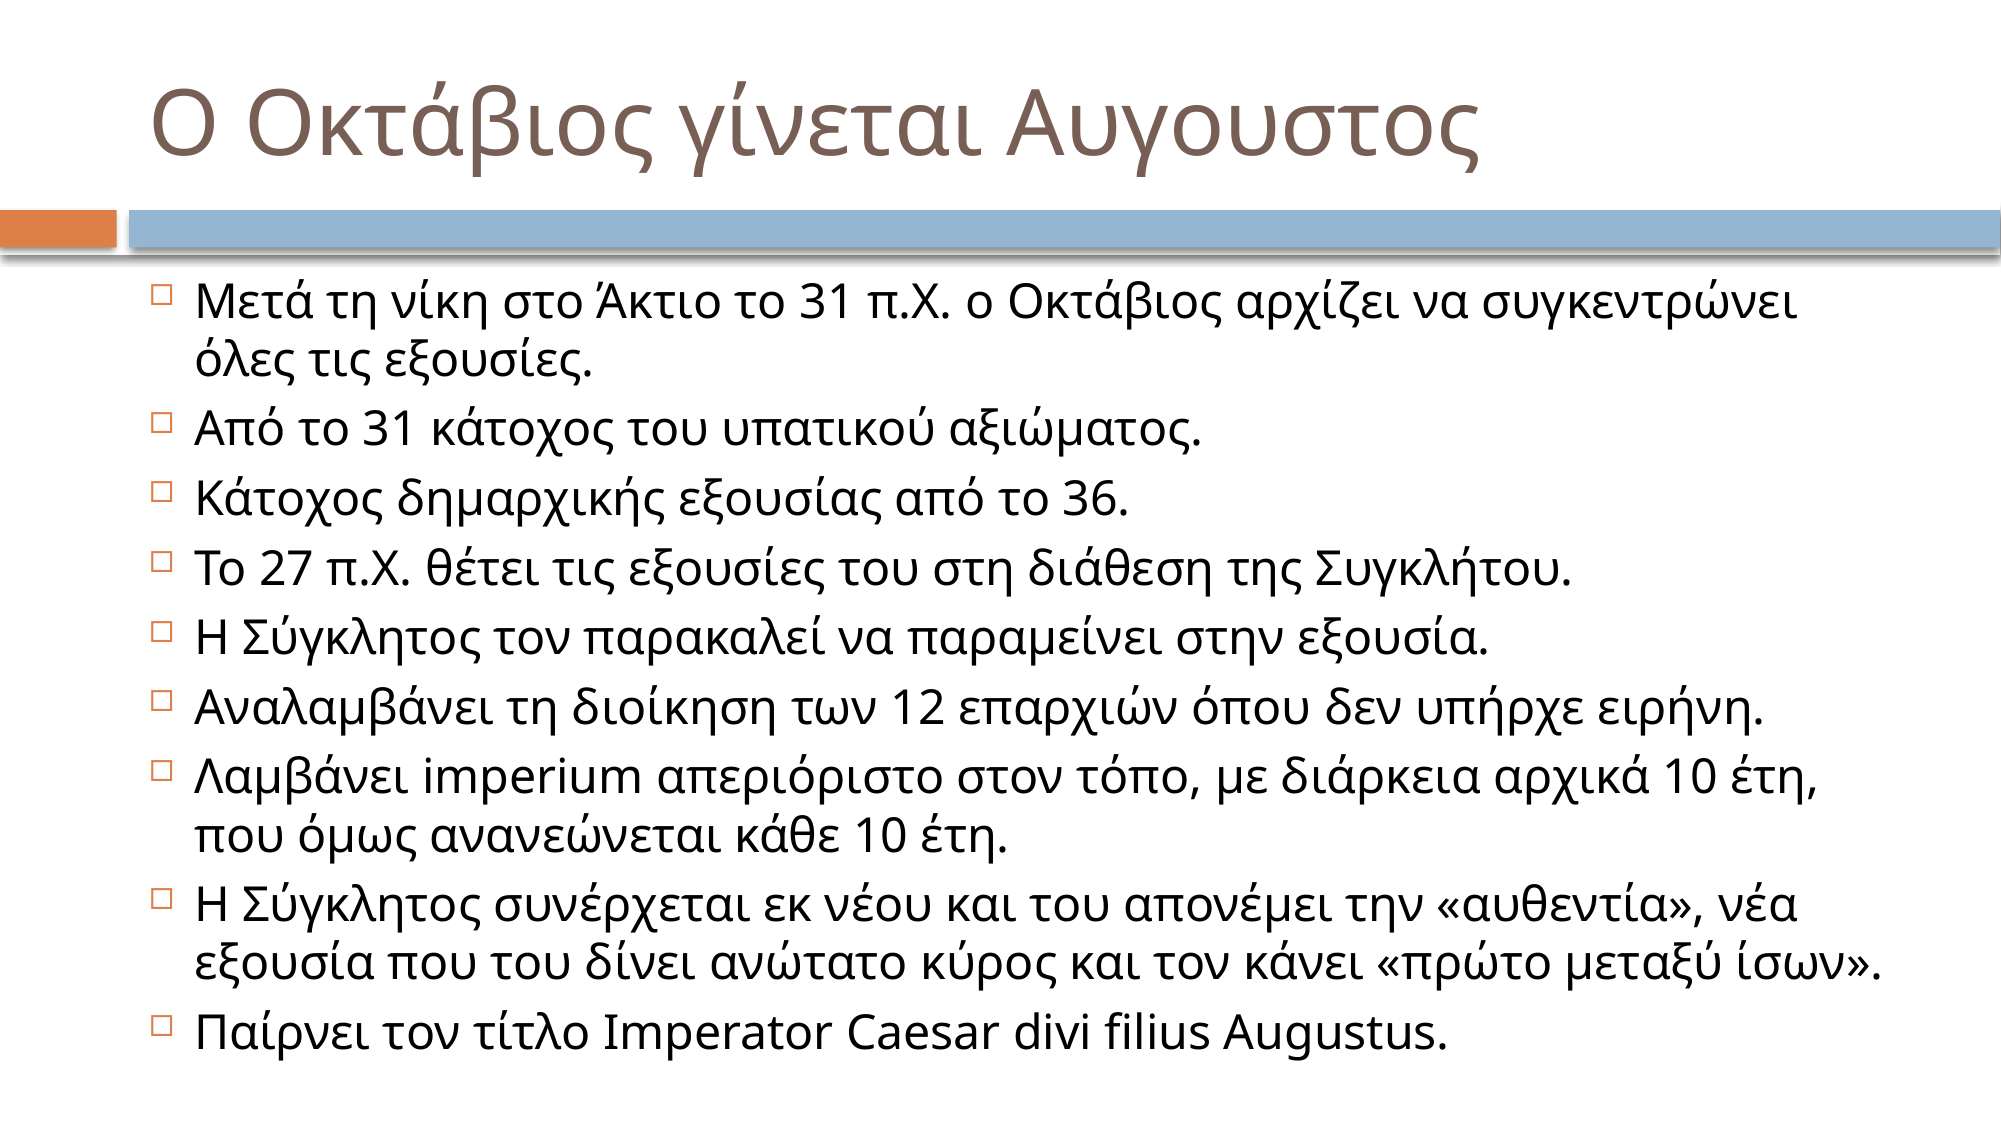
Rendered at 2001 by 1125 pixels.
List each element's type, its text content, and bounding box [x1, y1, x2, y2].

list Μετά τη νίκη στο Άκτιο το 31 π.Χ. ο Οκτάβιος αρχίζει να συγκεντρώνει όλες τις εξουσίες. Από το 31 κάτοχος του υπατικού αξιώματος. Κάτοχος δημαρχικής εξουσίας από το 36. Το 27 π.Χ. θέτει τις εξουσίες του στη διάθεση της Συγκλήτου. Η Σύγκλητος τον παρακαλεί να παραμείνει στην εξουσία. Αναλαμβάνει τη διοίκηση των 12 επαρχιών όπου δεν υπήρχε ειρήνη. Λαμβάνει imperium απεριόριστο στον τόπο, με διάρκεια αρχικά 10 έτη, που όμως ανανεώνεται κάθε 10 έτη. Η Σύγκλητος συνέρχεται εκ νέου και του απονέμει την «αυθεντία», νέα εξουσία που του δίνει ανώτατο κύρος και τον κάνει «πρώτο μεταξύ ίσων». Παίρνει τον τίτλο Imperator Caesar divi filius Augustus. [133, 262, 1918, 1125]
title Ο Οκτάβιος γίνεται Αυγουστος [133, 37, 1918, 200]
